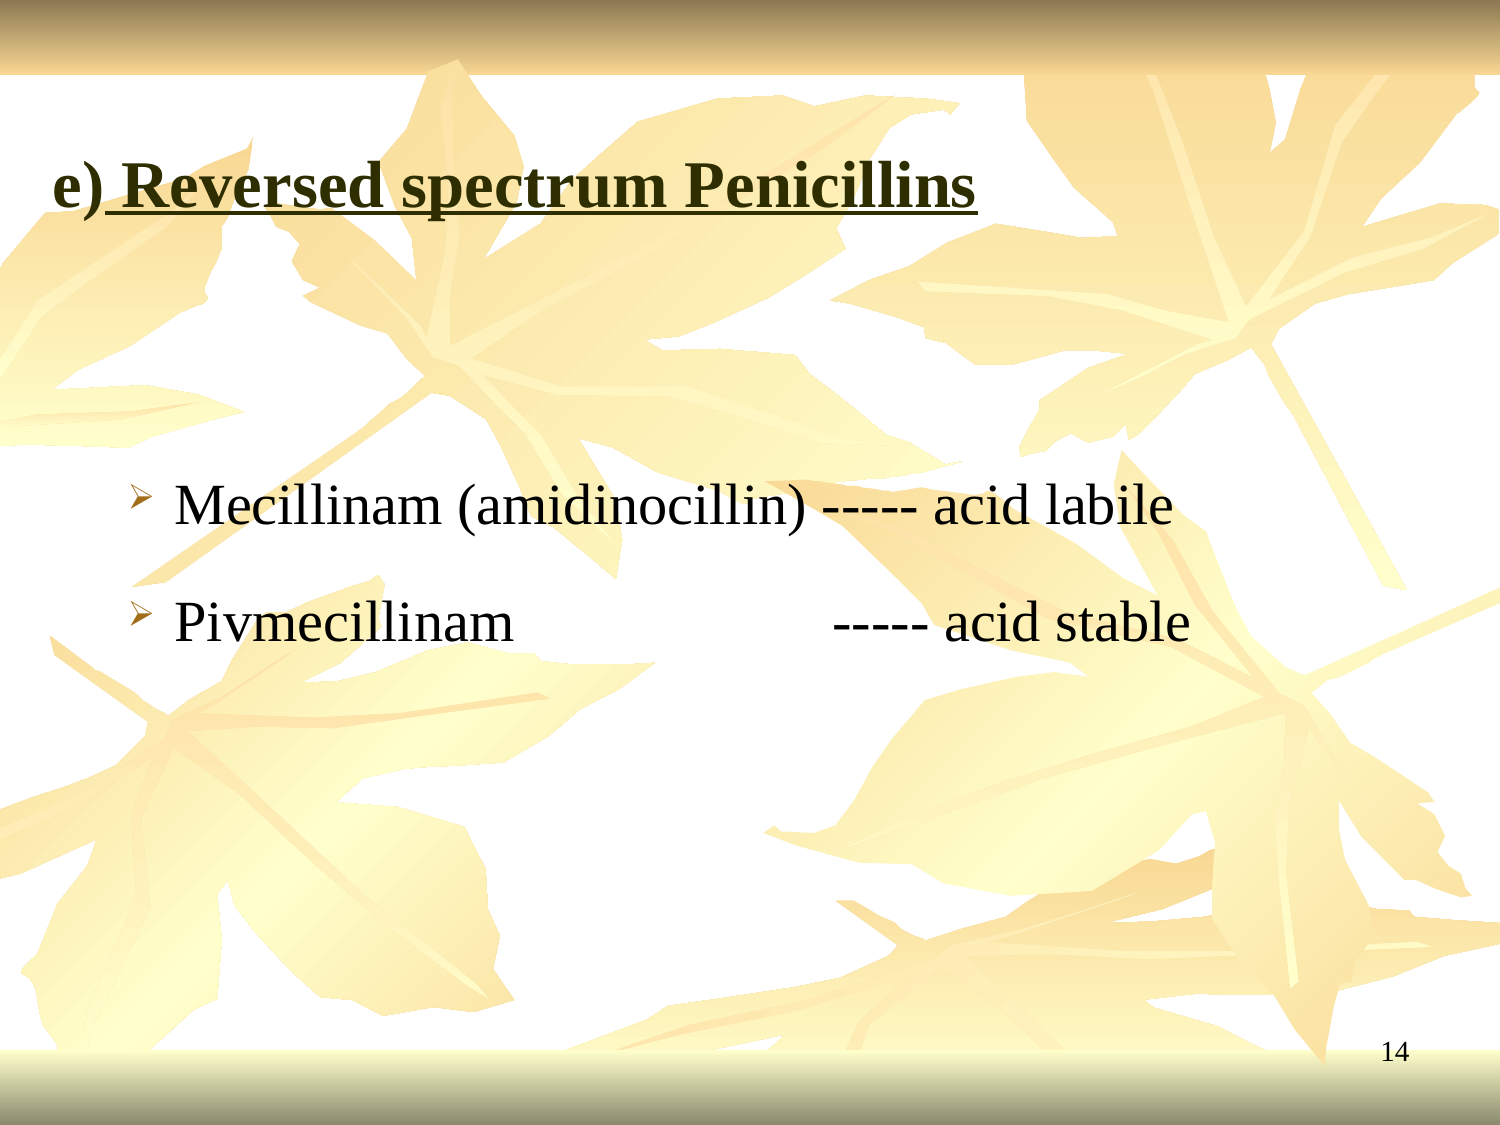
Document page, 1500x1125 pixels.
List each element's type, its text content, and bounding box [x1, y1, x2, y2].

list e) Reversed spectrum Penicillins Mecillinam (amidinocillin) ----- acid labile Pivmecillinam ----- acid stable [37, 49, 1426, 951]
slide_number 14 [1074, 1024, 1426, 1101]
